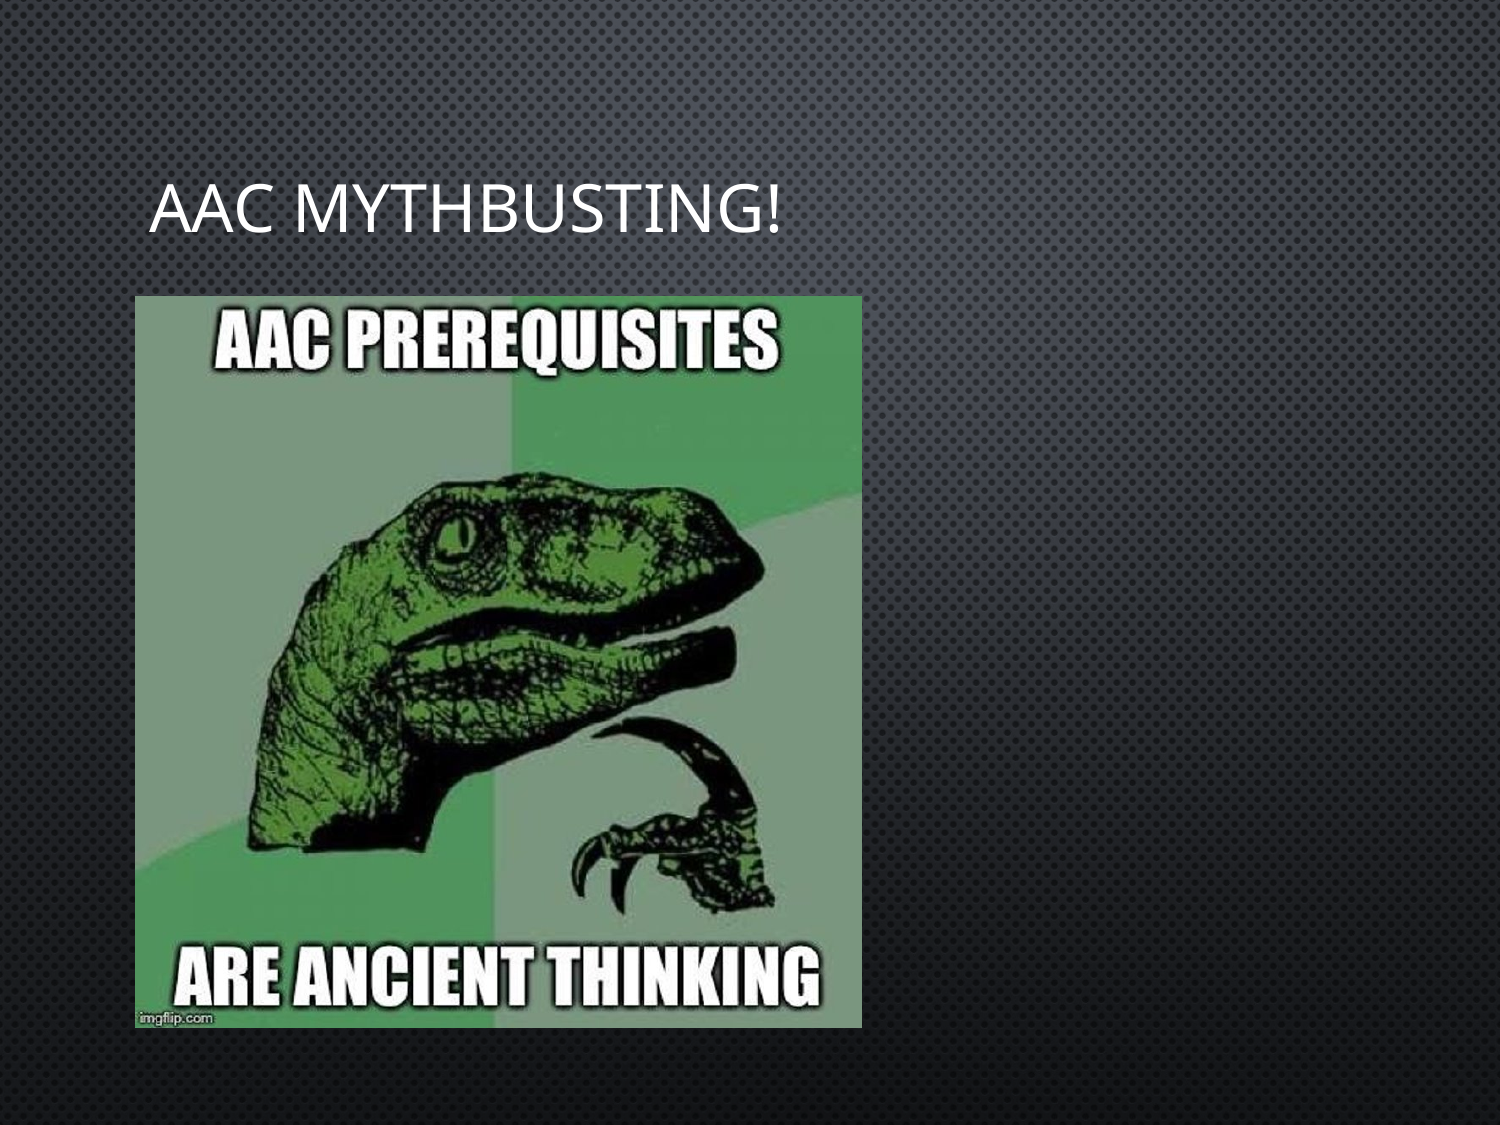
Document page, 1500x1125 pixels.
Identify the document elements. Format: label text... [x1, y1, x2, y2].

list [134, 296, 862, 1028]
title AAC Mythbusting! [134, 97, 1367, 314]
